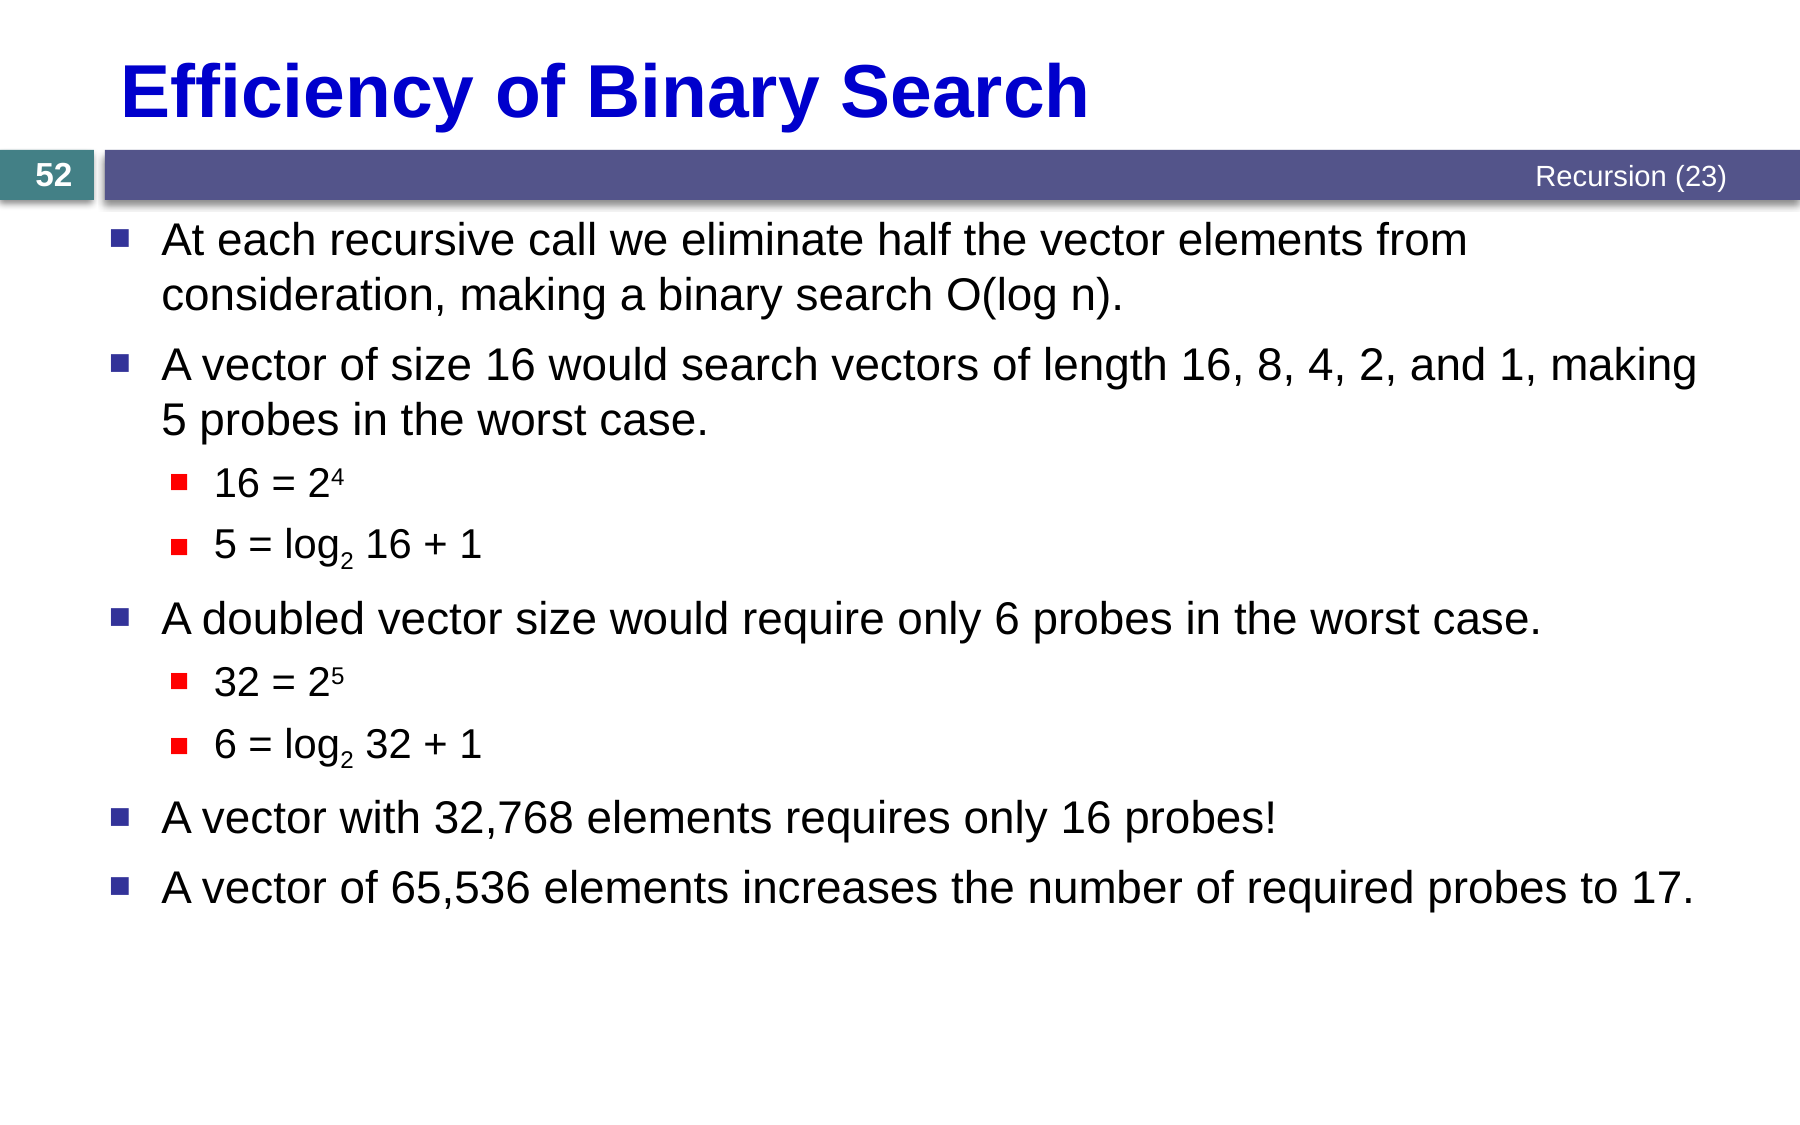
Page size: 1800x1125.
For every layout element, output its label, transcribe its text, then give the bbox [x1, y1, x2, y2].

footer Recursion (23) [675, 149, 1743, 202]
list At each recursive call we eliminate half the vector elements from consideration, making a binary search O(log n). A vector of size 16 would search vectors of length 16, 8, 4, 2, and 1, making 5 probes in the worst case. 16 = 24 5 = log2 16 + 1 A doubled vector size would require only 6 probes in the worst case. 32 = 25 6 = log2 32 + 1 A vector with 32,768 elements requires only 16 probes! A vector of 65,536 elements increases the number of required probes to 17. [93, 202, 1743, 1082]
slide_number 52 [0, 150, 108, 196]
title Efficiency of Binary Search [105, 27, 1743, 149]
